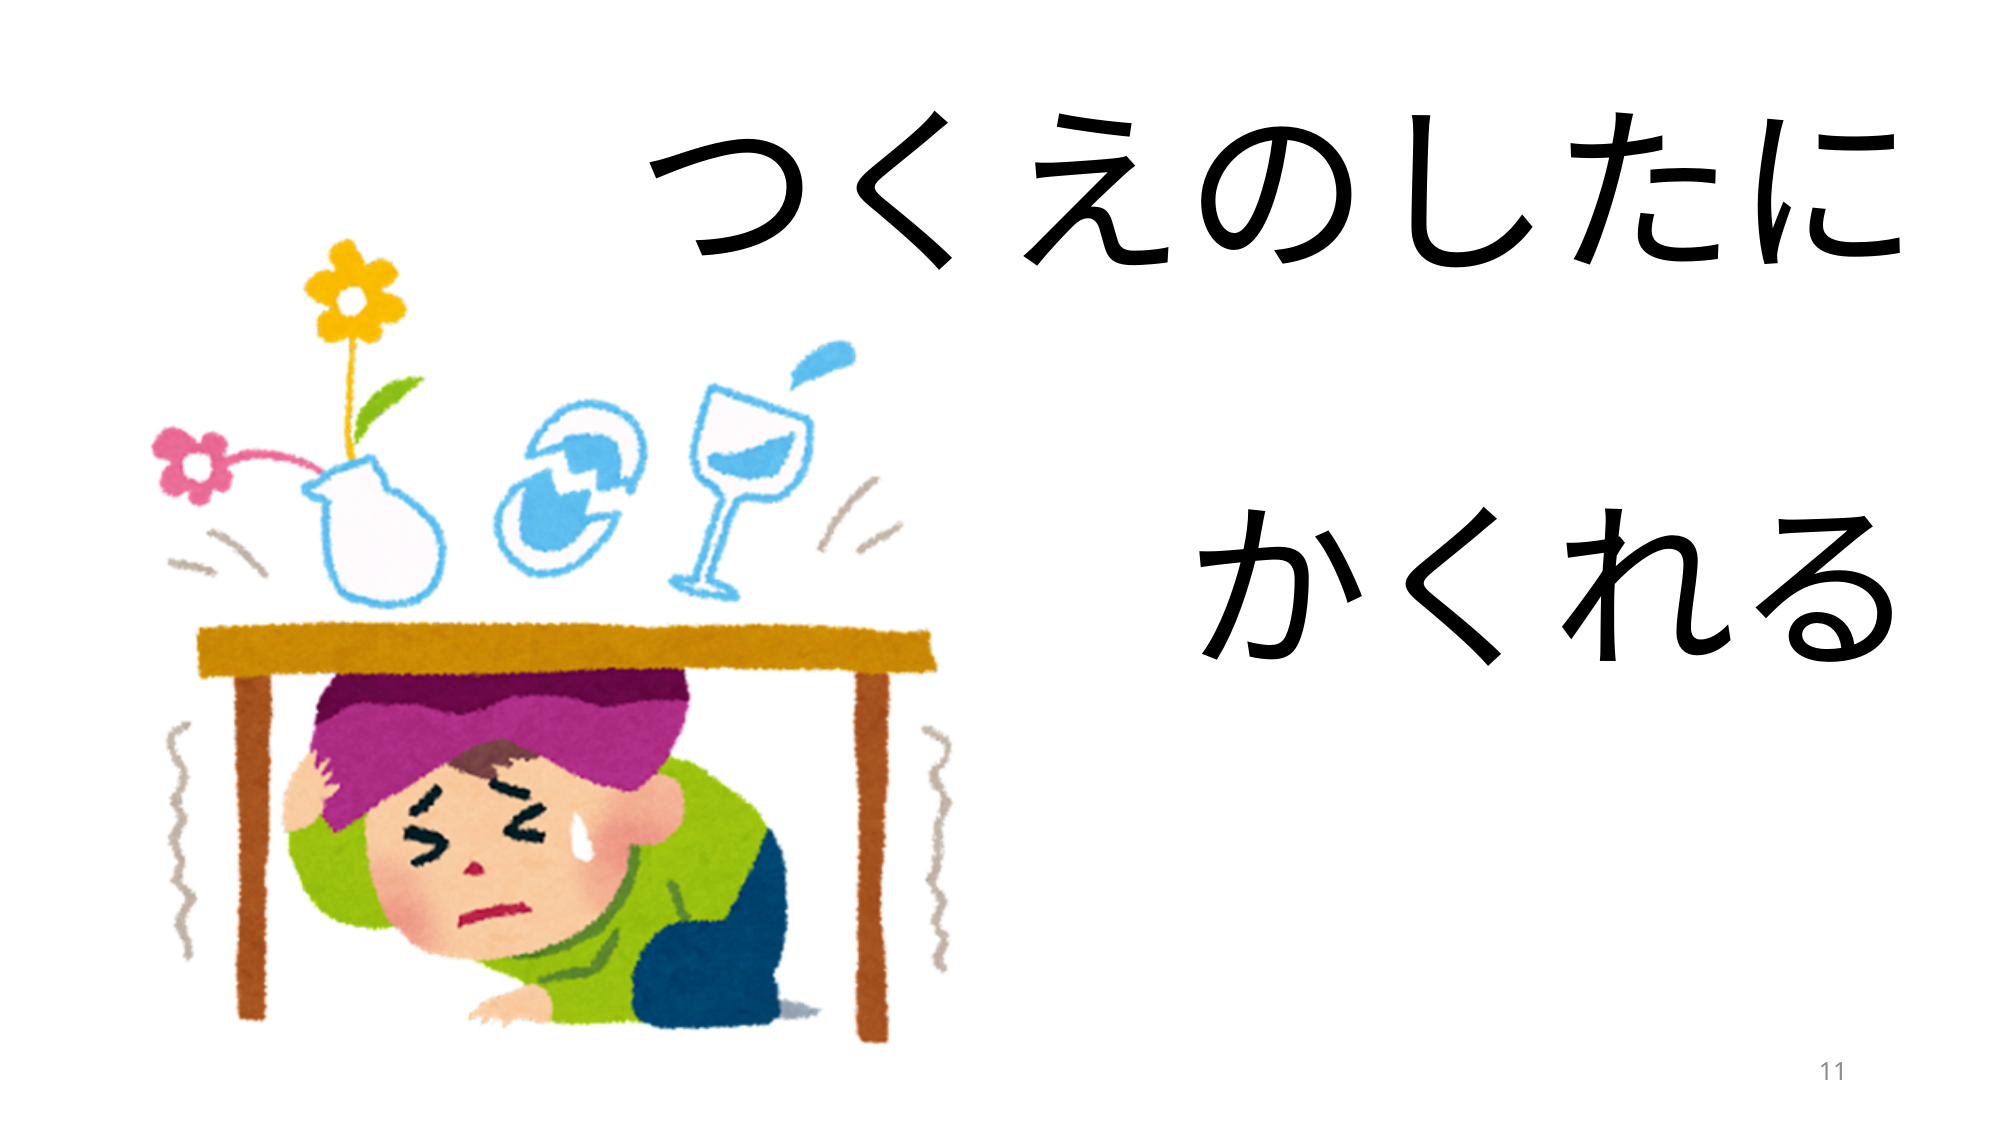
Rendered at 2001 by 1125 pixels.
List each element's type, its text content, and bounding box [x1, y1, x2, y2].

title つくえのしたに かくれる [970, 291, 2000, 702]
picture [137, 222, 970, 1059]
slide_number 11 [1412, 1042, 1863, 1103]
